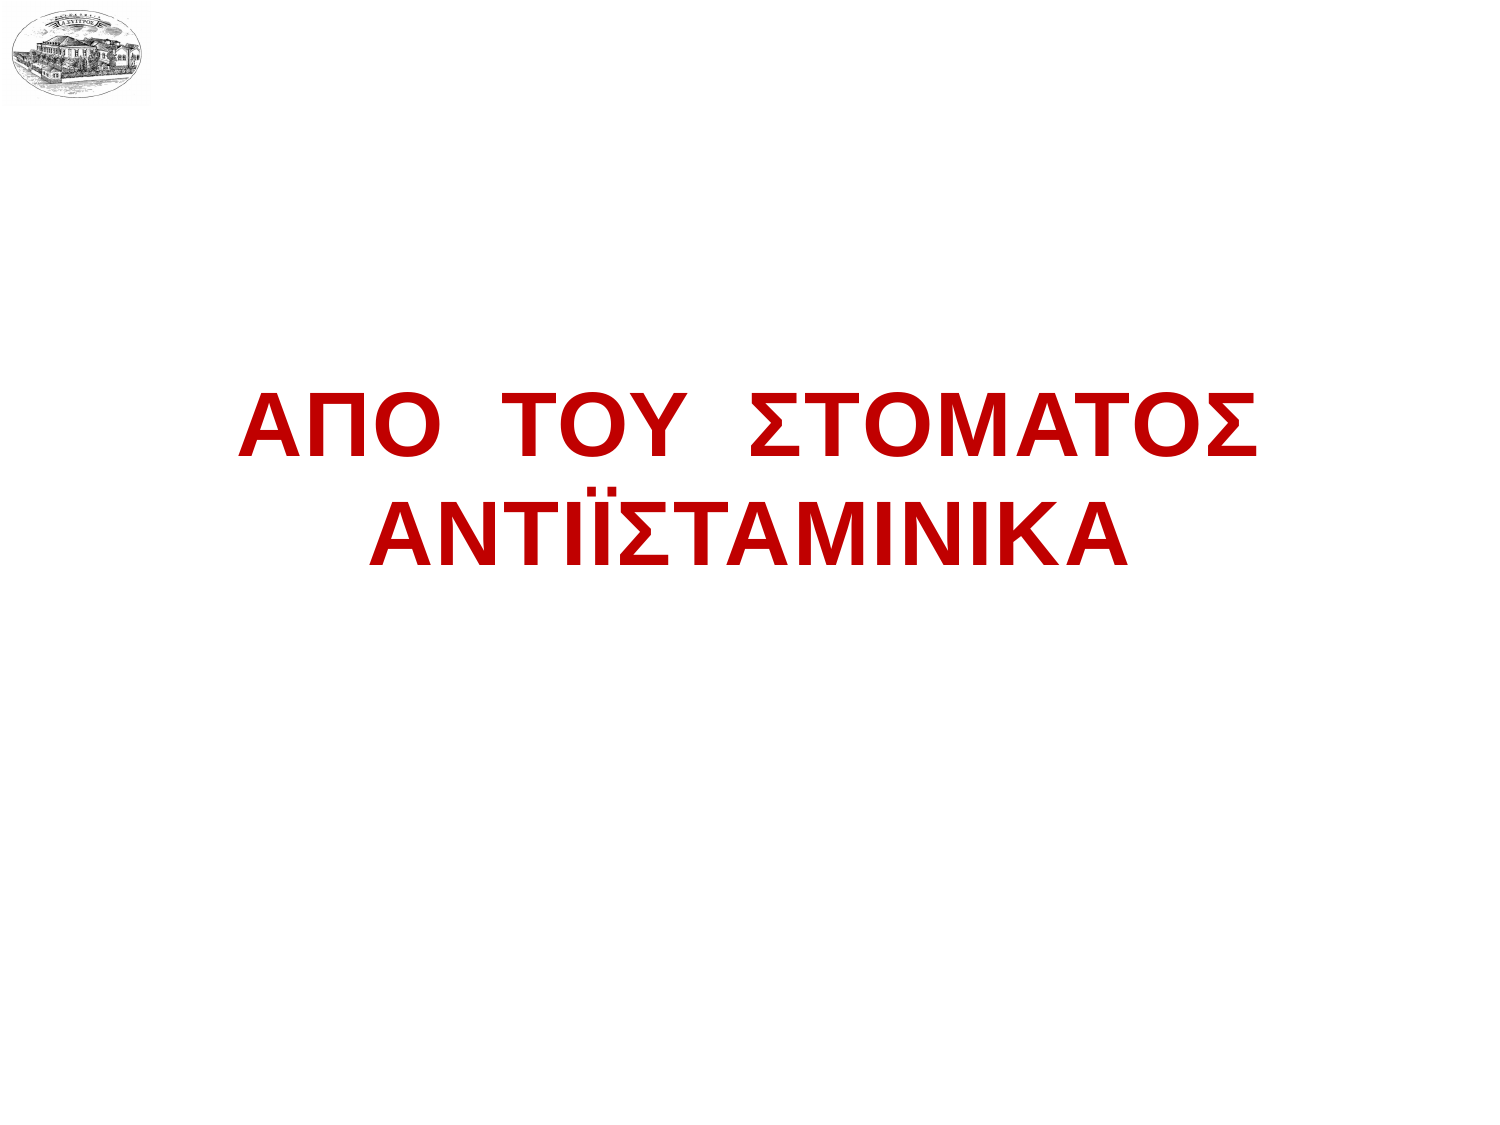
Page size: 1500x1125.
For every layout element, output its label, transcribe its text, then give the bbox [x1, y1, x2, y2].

picture [2, 1, 152, 106]
text_box ΑπO του στOματος αντιϊσταμινικA [73, 356, 1424, 657]
